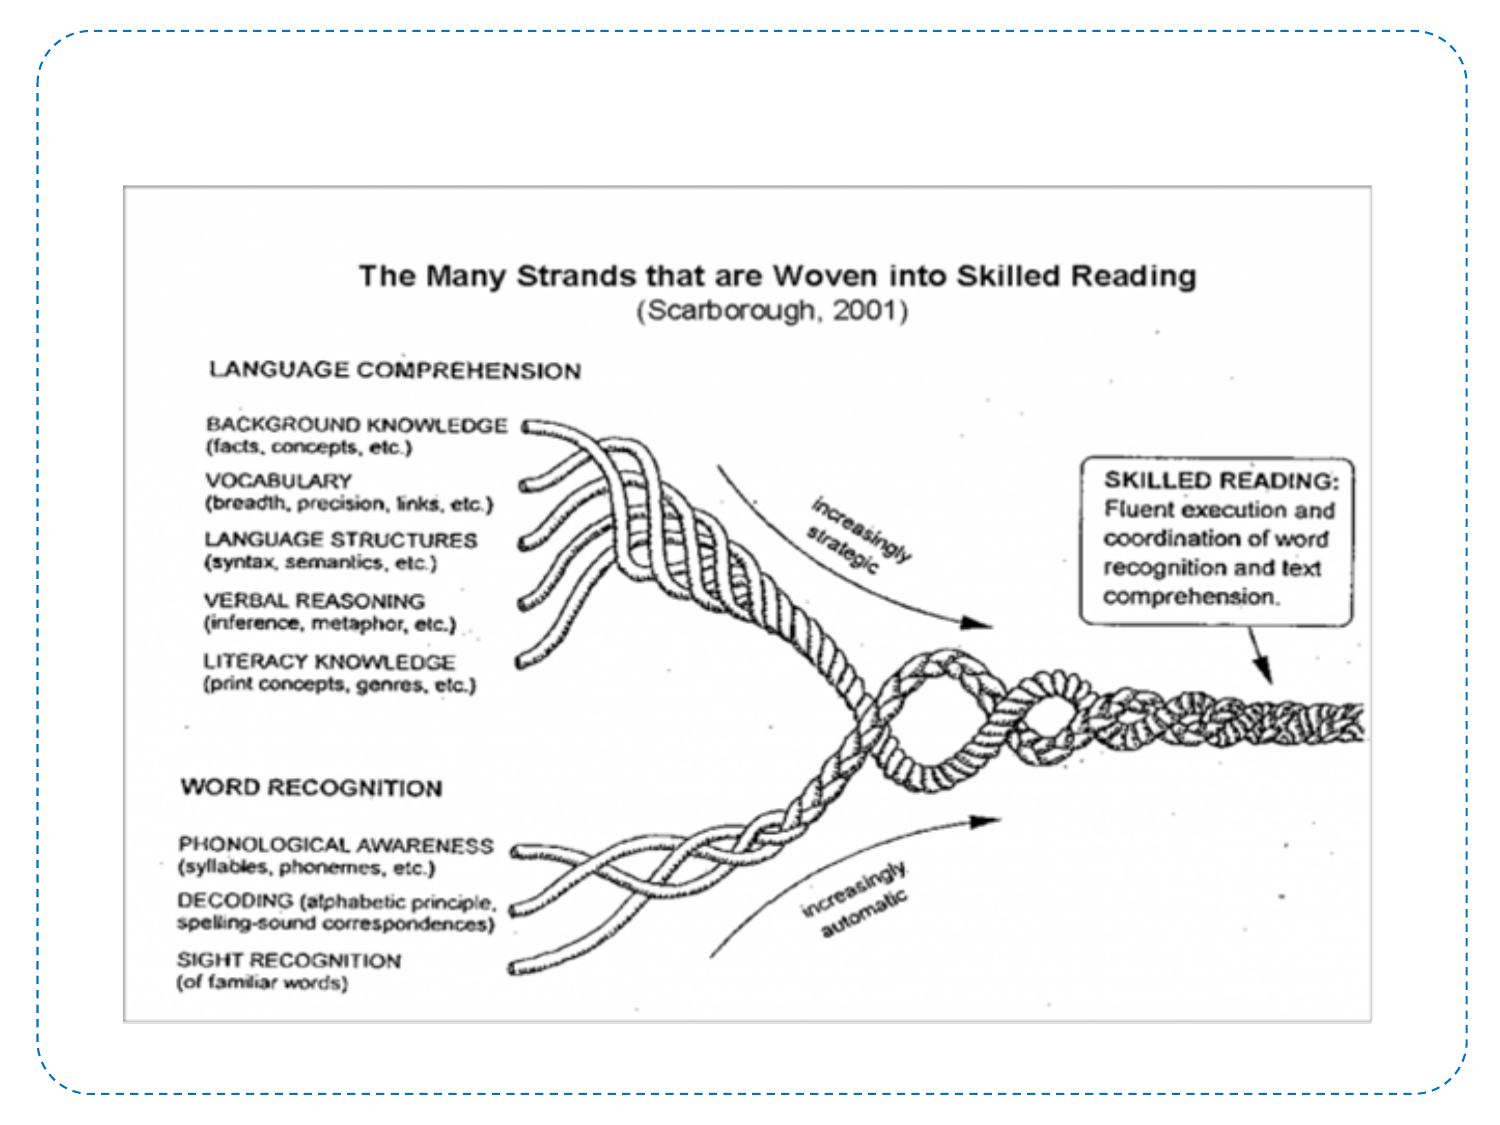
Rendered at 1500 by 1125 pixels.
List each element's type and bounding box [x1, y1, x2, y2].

text_box [36, 30, 1468, 1095]
picture [123, 184, 1376, 1024]
